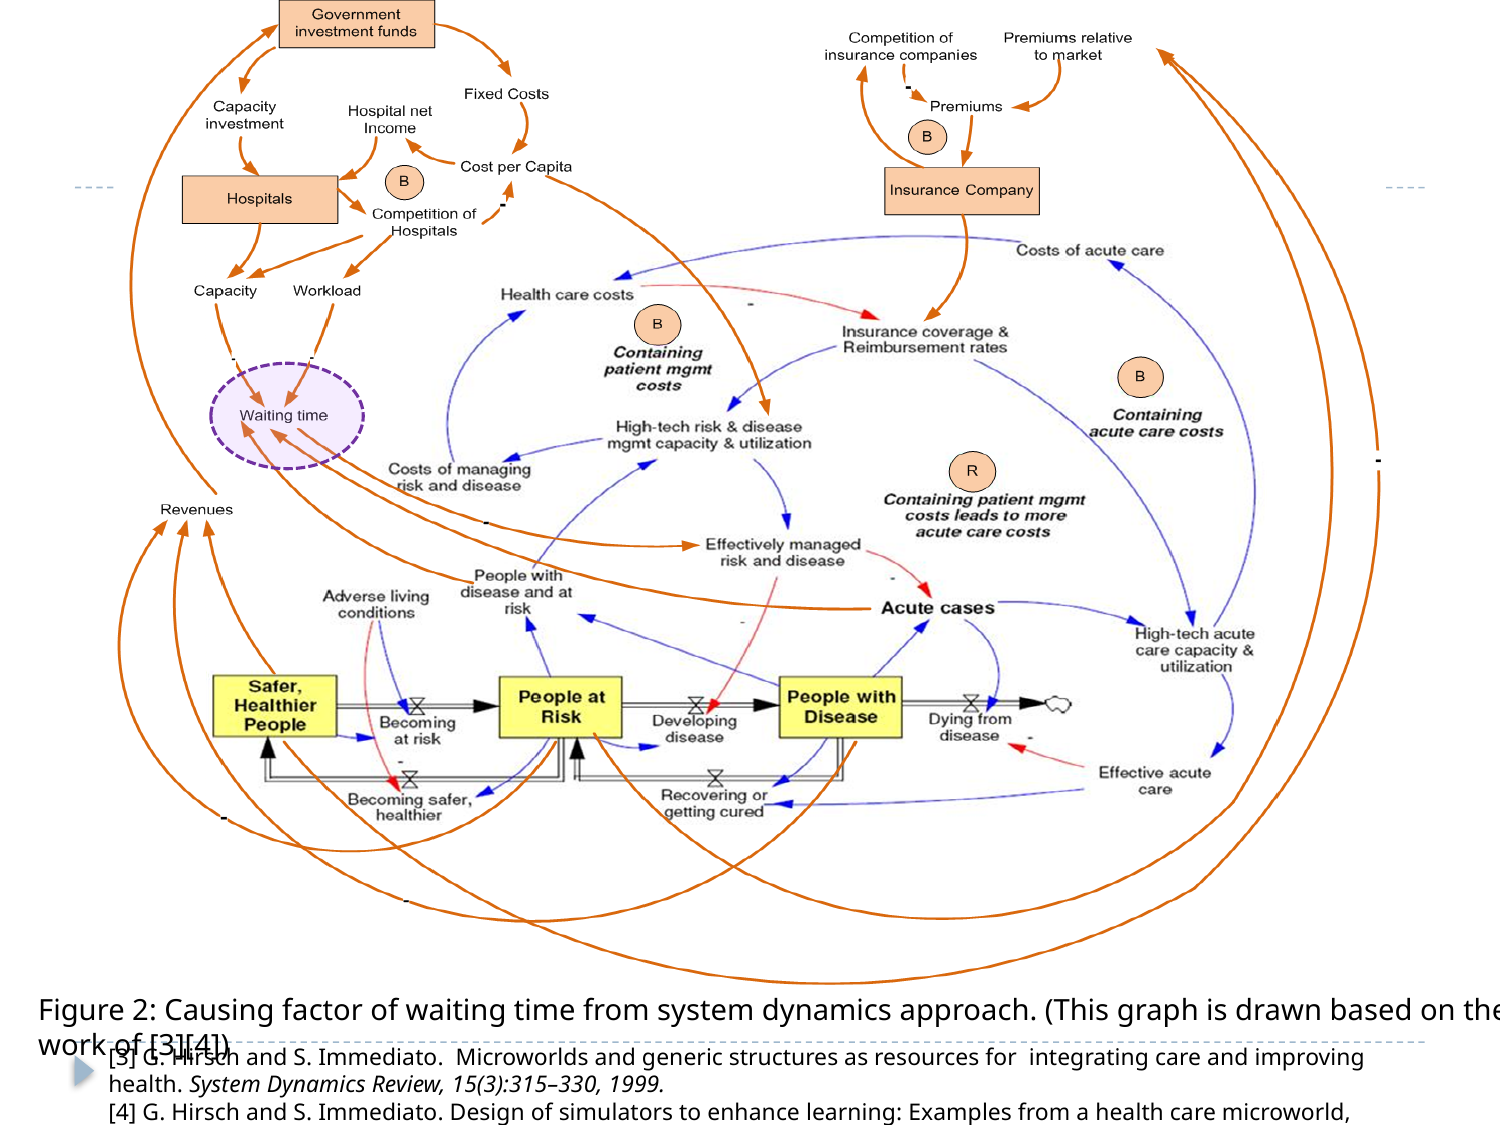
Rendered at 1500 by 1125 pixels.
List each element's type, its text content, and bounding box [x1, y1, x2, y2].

text_box [3] G. Hirsch and S. Immediato. Microworlds and generic structures as resources for integrating care and improving health. System Dynamics Review, 15(3):315–330, 1999. [4] G. Hirsch and S. Immediato. Design of simulators to enhance learning: Examples from a health care microworld, quebec city, canada. [93, 1035, 1418, 1125]
text_box Figure 2: Causing factor of waiting time from system dynamics approach. (This graph is drawn based on the work of [3][4]) [23, 984, 1500, 1069]
picture [116, 0, 1383, 985]
